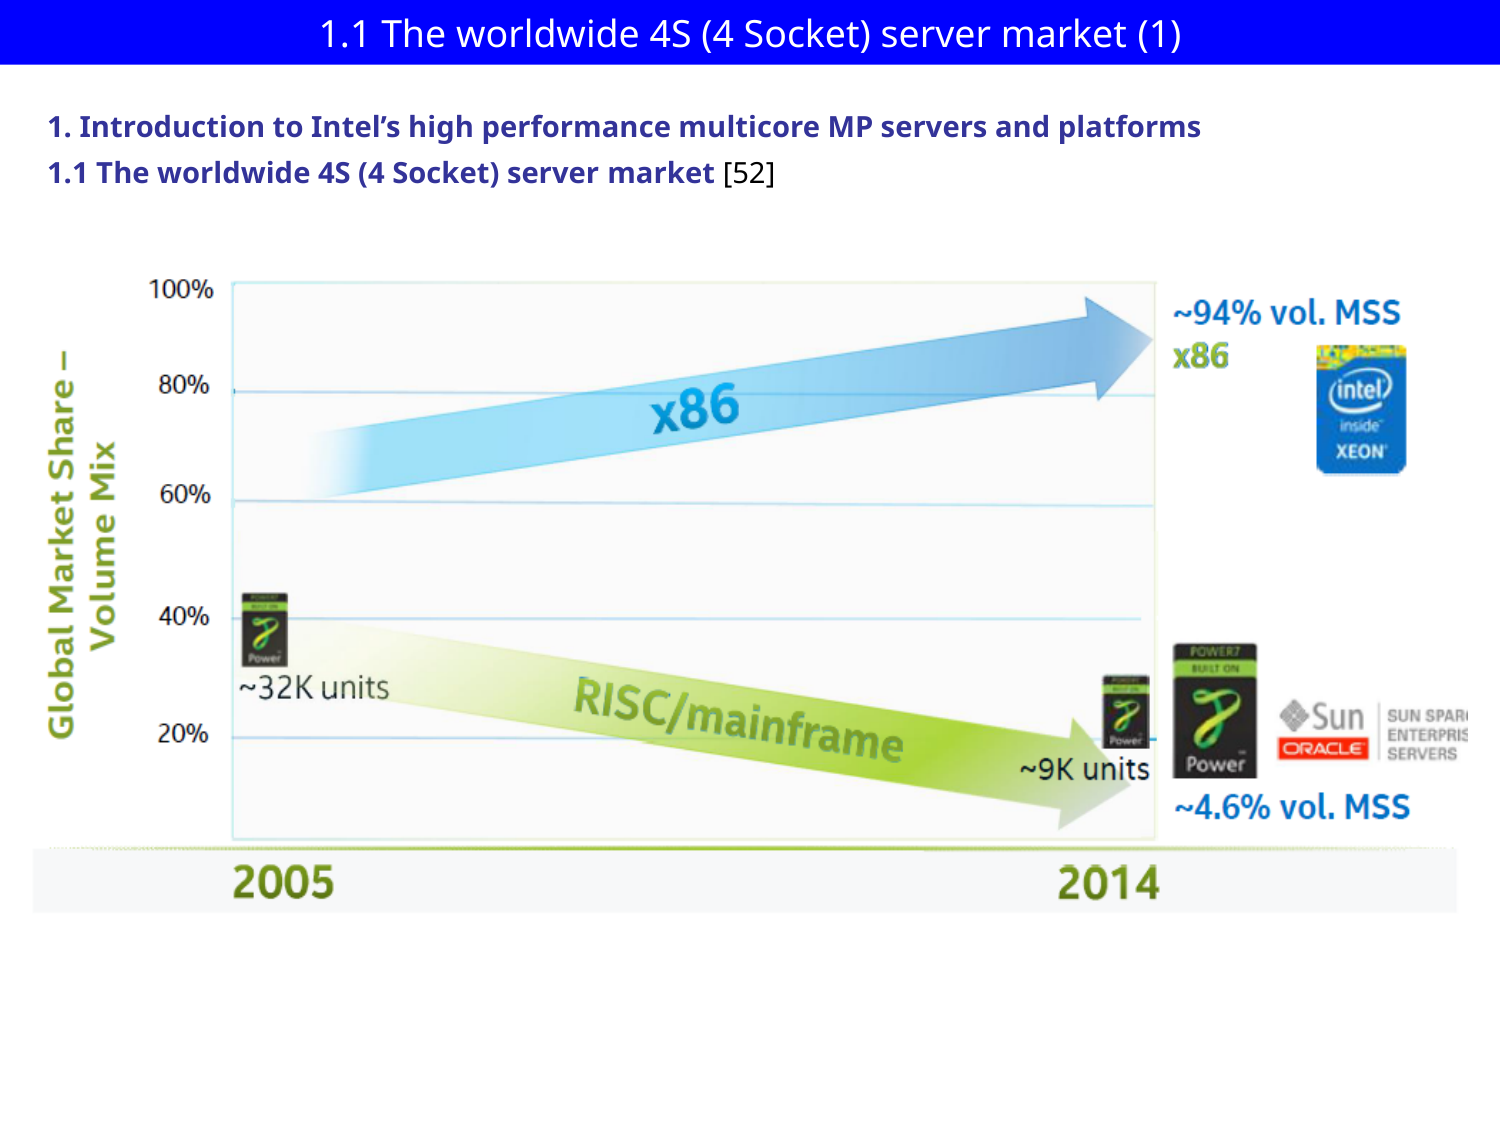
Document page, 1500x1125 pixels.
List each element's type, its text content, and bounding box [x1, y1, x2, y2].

title 1.1 The worldwide 4S (4 Socket) server market (1) [0, 0, 1500, 65]
text_box 1. Introduction to Intel’s high performance multicore MP servers and platforms 1.1 The worldwide 4S (4 Socket) server market [52] [32, 101, 1480, 197]
picture [29, 246, 1488, 924]
